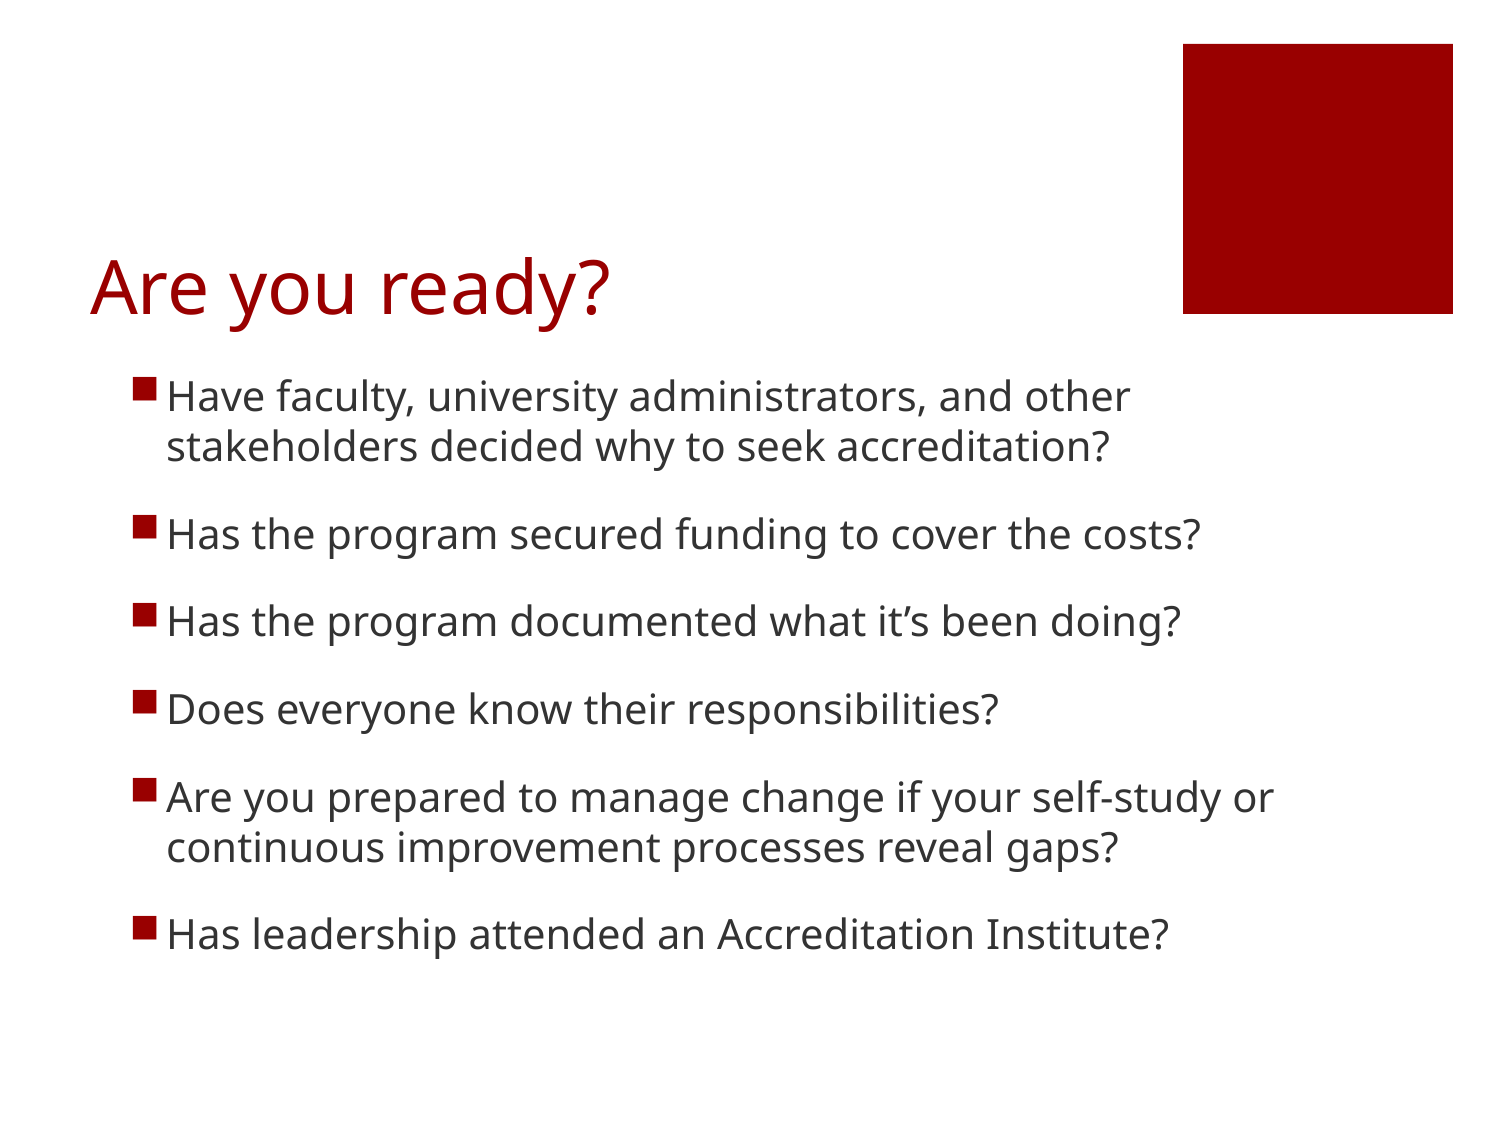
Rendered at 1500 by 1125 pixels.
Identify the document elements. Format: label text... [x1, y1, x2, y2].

title Are you ready? [75, 149, 1143, 338]
list Have faculty, university administrators, and other stakeholders decided why to seek accreditation? Has the program secured funding to cover the costs? Has the program documented what it’s been doing? Does everyone know their responsibilities? Are you prepared to manage change if your self-study or continuous improvement processes reveal gaps? Has leadership attended an Accreditation Institute? [113, 362, 1378, 1048]
